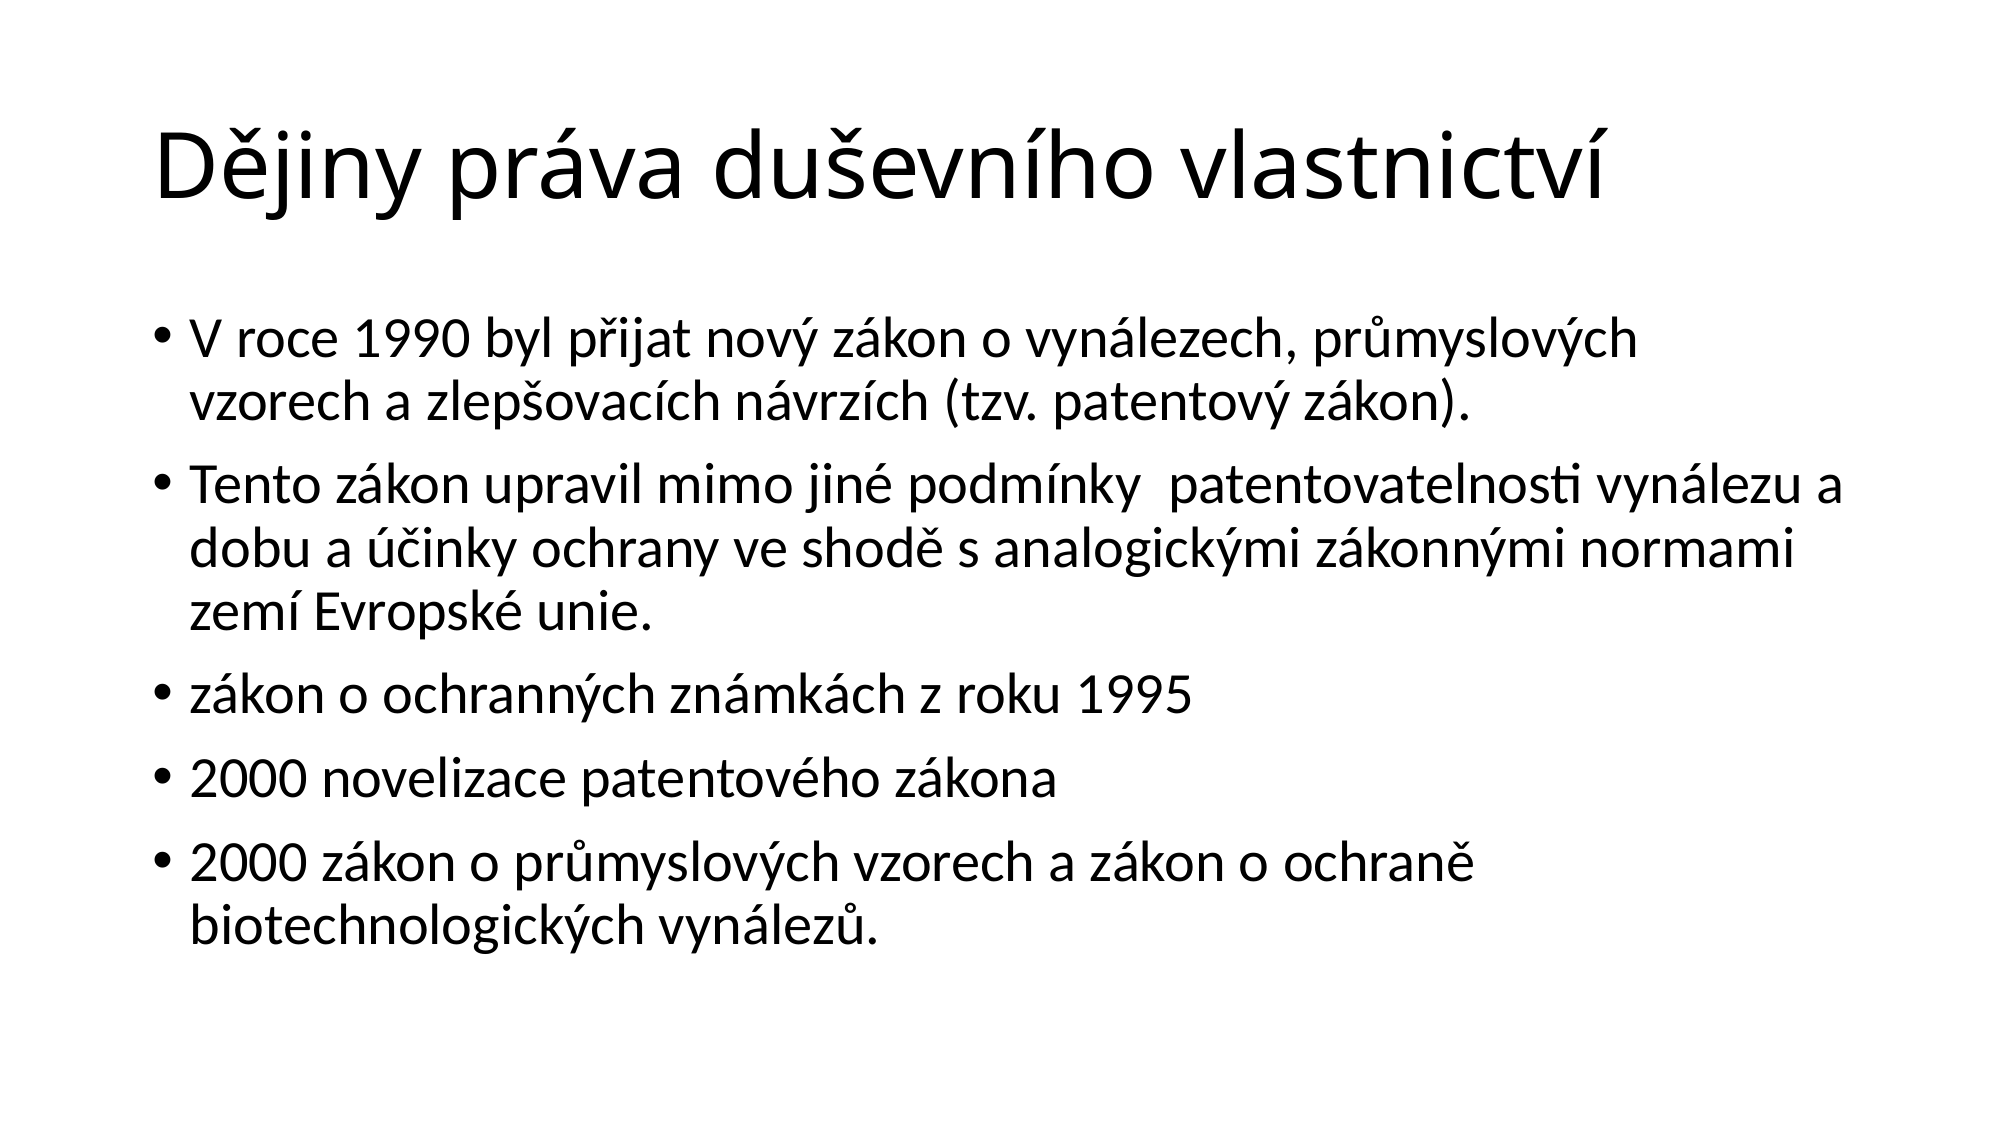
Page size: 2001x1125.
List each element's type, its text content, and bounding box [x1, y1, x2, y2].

title Dějiny práva duševního vlastnictví [137, 59, 1863, 278]
list V roce 1990 byl přijat nový zákon o vynálezech, průmyslových vzorech a zlepšovacích návrzích (tzv. patentový zákon). Tento zákon upravil mimo jiné podmínky patentovatelnosti vynálezu a dobu a účinky ochrany ve shodě s analogickými zákonnými normami zemí Evropské unie. zákon o ochranných známkách z roku 1995 2000 novelizace patentového zákona 2000 zákon o průmyslových vzorech a zákon o ochraně biotechnologických vynálezů. [137, 299, 1863, 1014]
